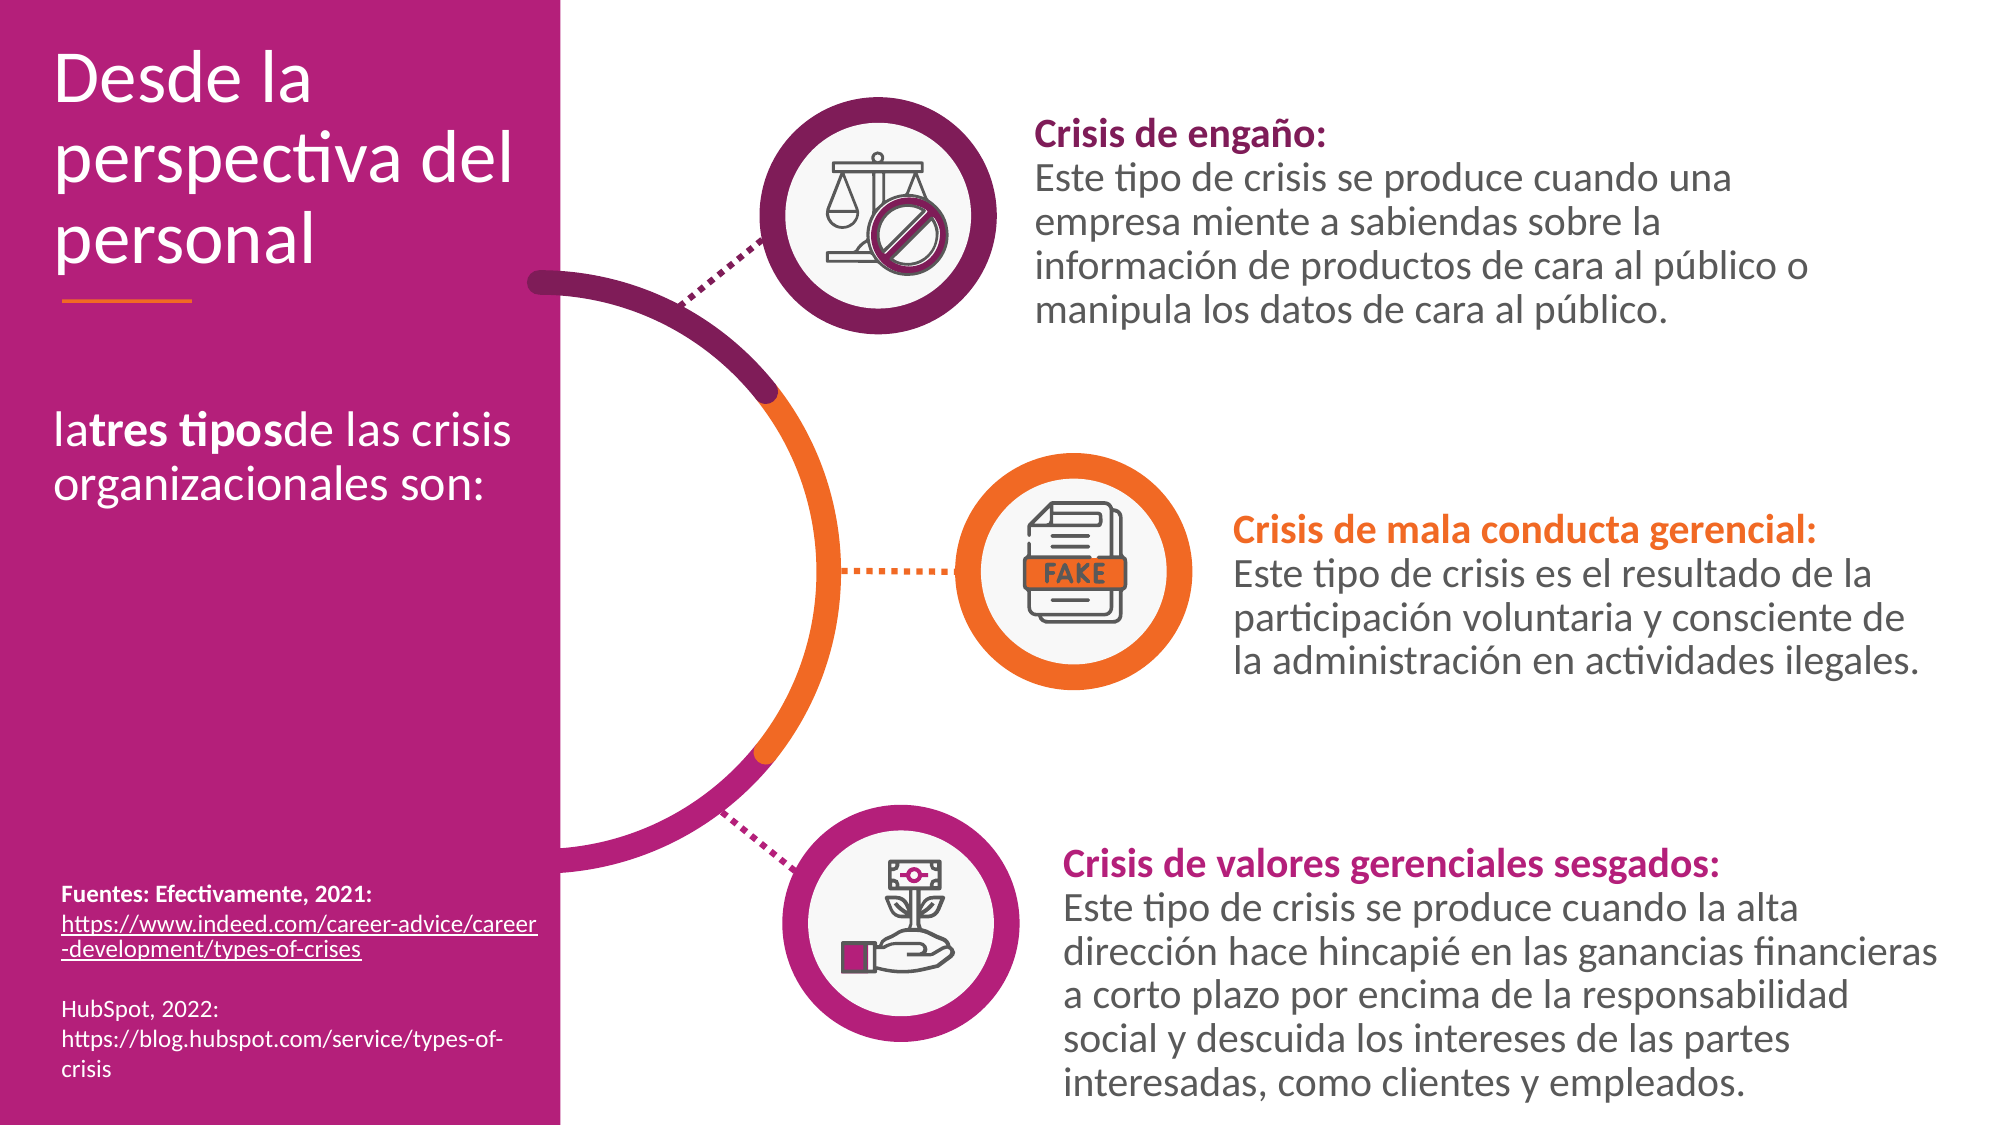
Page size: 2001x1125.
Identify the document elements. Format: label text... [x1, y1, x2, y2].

text_box [753, 386, 842, 765]
text_box Crisis de valores gerenciales sesgados: Este tipo de crisis se produce cuando la alta dirección hace hincapié en las ganancias financieras a corto plazo por encima de la responsabilidad social y descuida los intereses de las partes interesadas, como clientes y empleados. [1048, 834, 1954, 1064]
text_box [782, 804, 1020, 1042]
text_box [955, 452, 1193, 691]
text_box [526, 747, 773, 874]
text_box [679, 237, 759, 307]
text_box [1022, 501, 1128, 624]
text_box Crisis de engaño: Este tipo de crisis se produce cuando una empresa miente a sabiendas sobre la información de productos de cara al público o manipula los datos de cara al público. [1019, 105, 1887, 335]
list Crisis de mala conducta gerencial: Este tipo de crisis es el resultado de la participación voluntaria y consciente de la administración en actividades ilegales. [1218, 500, 1954, 730]
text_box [840, 859, 956, 974]
text_box [61, 298, 193, 304]
text_box [0, 0, 561, 1125]
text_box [825, 151, 949, 276]
text_box Desde la perspectiva del personal latres tiposde las crisis organizacionales son: [38, 29, 545, 514]
text_box Fuentes: Efectivamente, 2021: https://www.indeed.com/career-advice/career-development/types-of-crises HubSpot, 2022: https://blog.hubspot.com/service/types-of-crisis [46, 870, 553, 1065]
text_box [759, 97, 997, 335]
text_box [712, 804, 799, 874]
text_box [526, 270, 779, 404]
